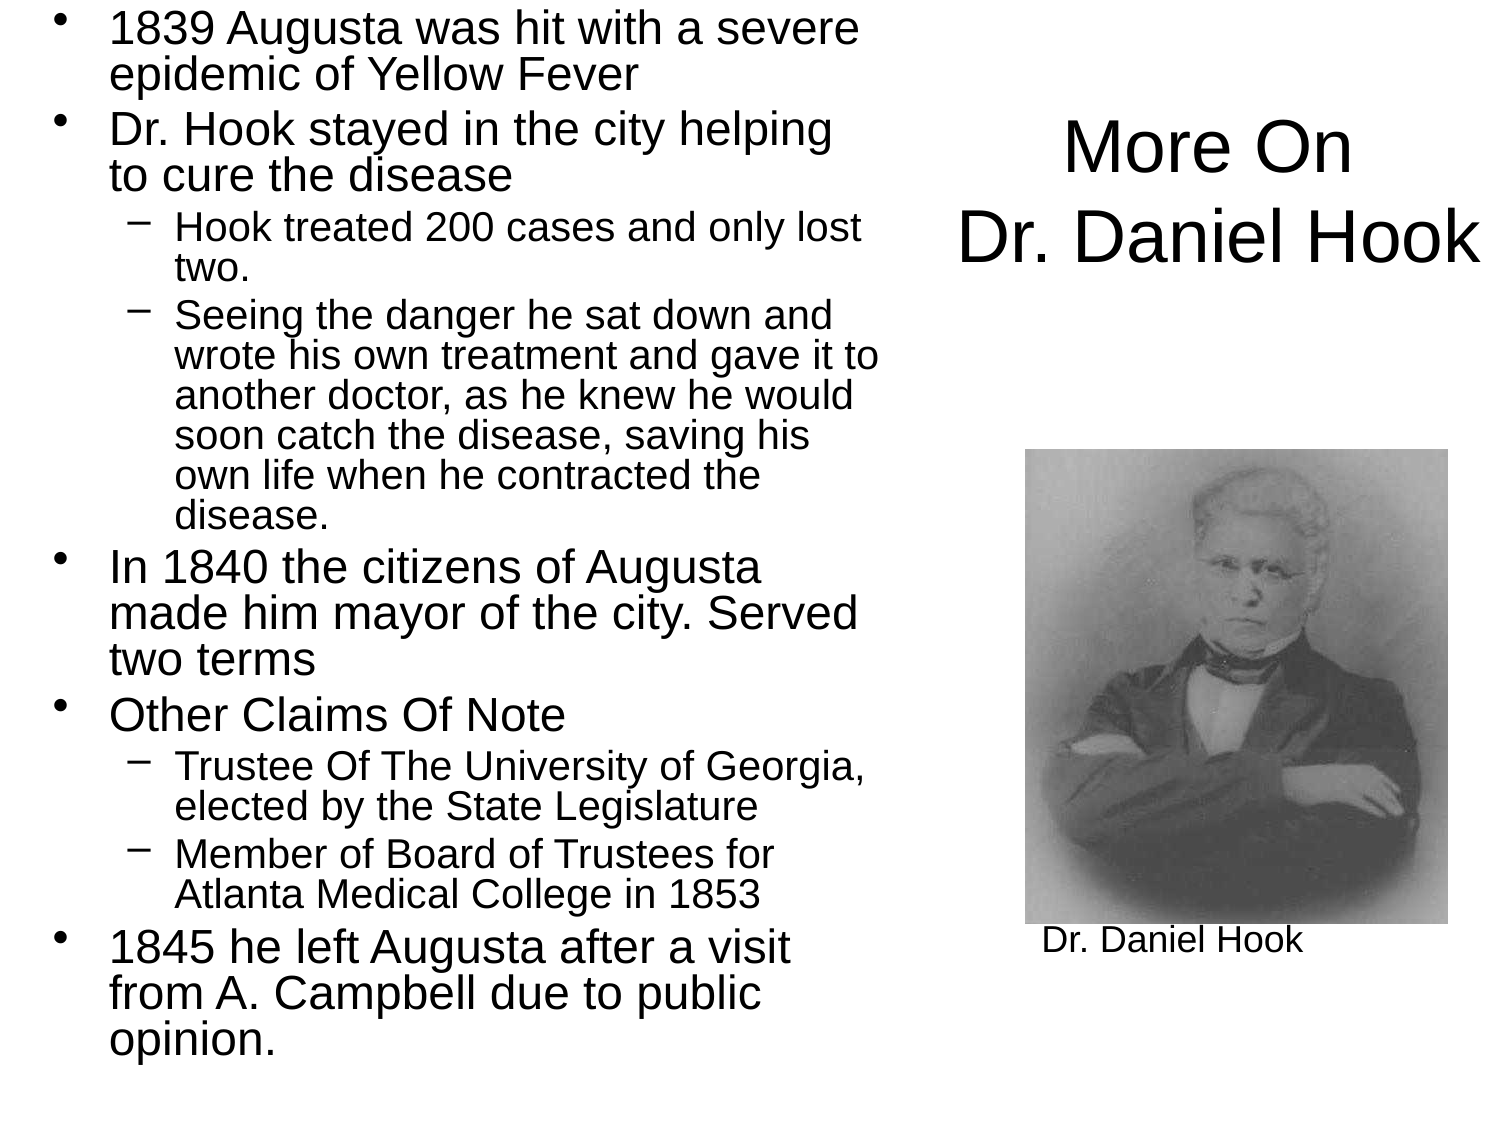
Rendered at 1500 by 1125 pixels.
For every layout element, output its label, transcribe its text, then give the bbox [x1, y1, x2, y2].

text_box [1024, 449, 1449, 968]
list 1839 Augusta was hit with a severe epidemic of Yellow Fever Dr. Hook stayed in the city helping to cure the disease Hook treated 200 cases and only lost two. Seeing the danger he sat down and wrote his own treatment and gave it to another doctor, as he knew he would soon catch the disease, saving his own life when he contracted the disease. In 1840 the citizens of Augusta made him mayor of the city. Served two terms Other Claims Of Note Trustee Of The University of Georgia, elected by the State Legislature Member of Board of Trustees for Atlanta Medical College in 1853 1845 he left Augusta after a visit from A. Campbell due to public opinion. [37, 0, 900, 1113]
title More On Dr. Daniel Hook [937, 0, 1500, 375]
